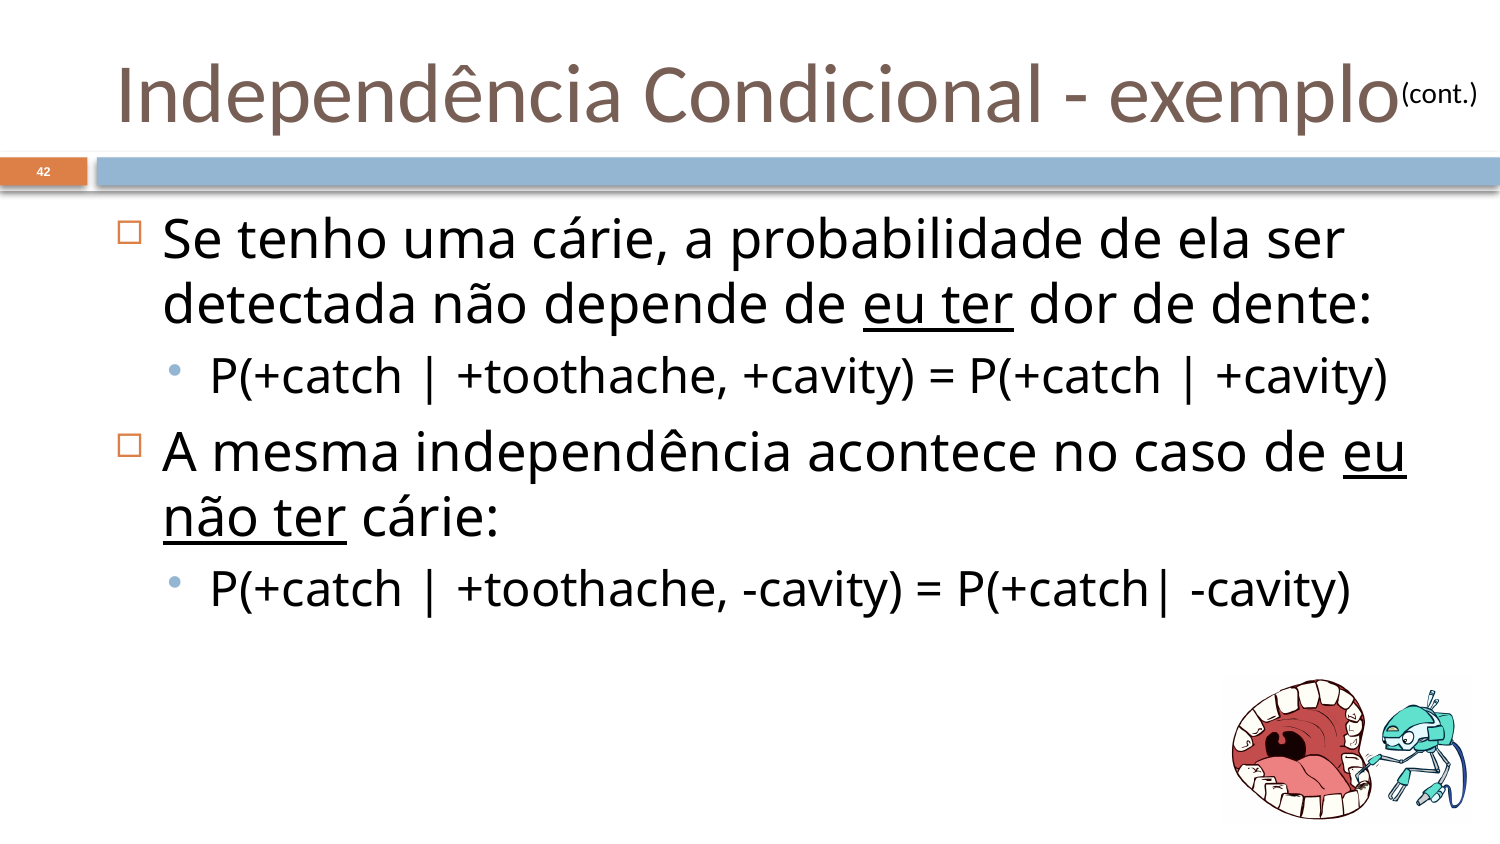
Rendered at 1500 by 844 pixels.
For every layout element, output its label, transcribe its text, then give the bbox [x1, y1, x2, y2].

text_box (cont.) [1386, 67, 1494, 118]
slide_number 42 [0, 156, 88, 187]
picture [1222, 674, 1472, 824]
title Independência Condicional - exemplo [100, 28, 1438, 150]
list Se tenho uma cárie, a probabilidade de ela ser detectada não depende de eu ter dor de dente: P(+catch | +toothache, +cavity) = P(+catch | +cavity) A mesma independência acontece no caso de eu não ter cárie: P(+catch | +toothache, -cavity) = P(+catch| -cavity) [100, 196, 1438, 750]
